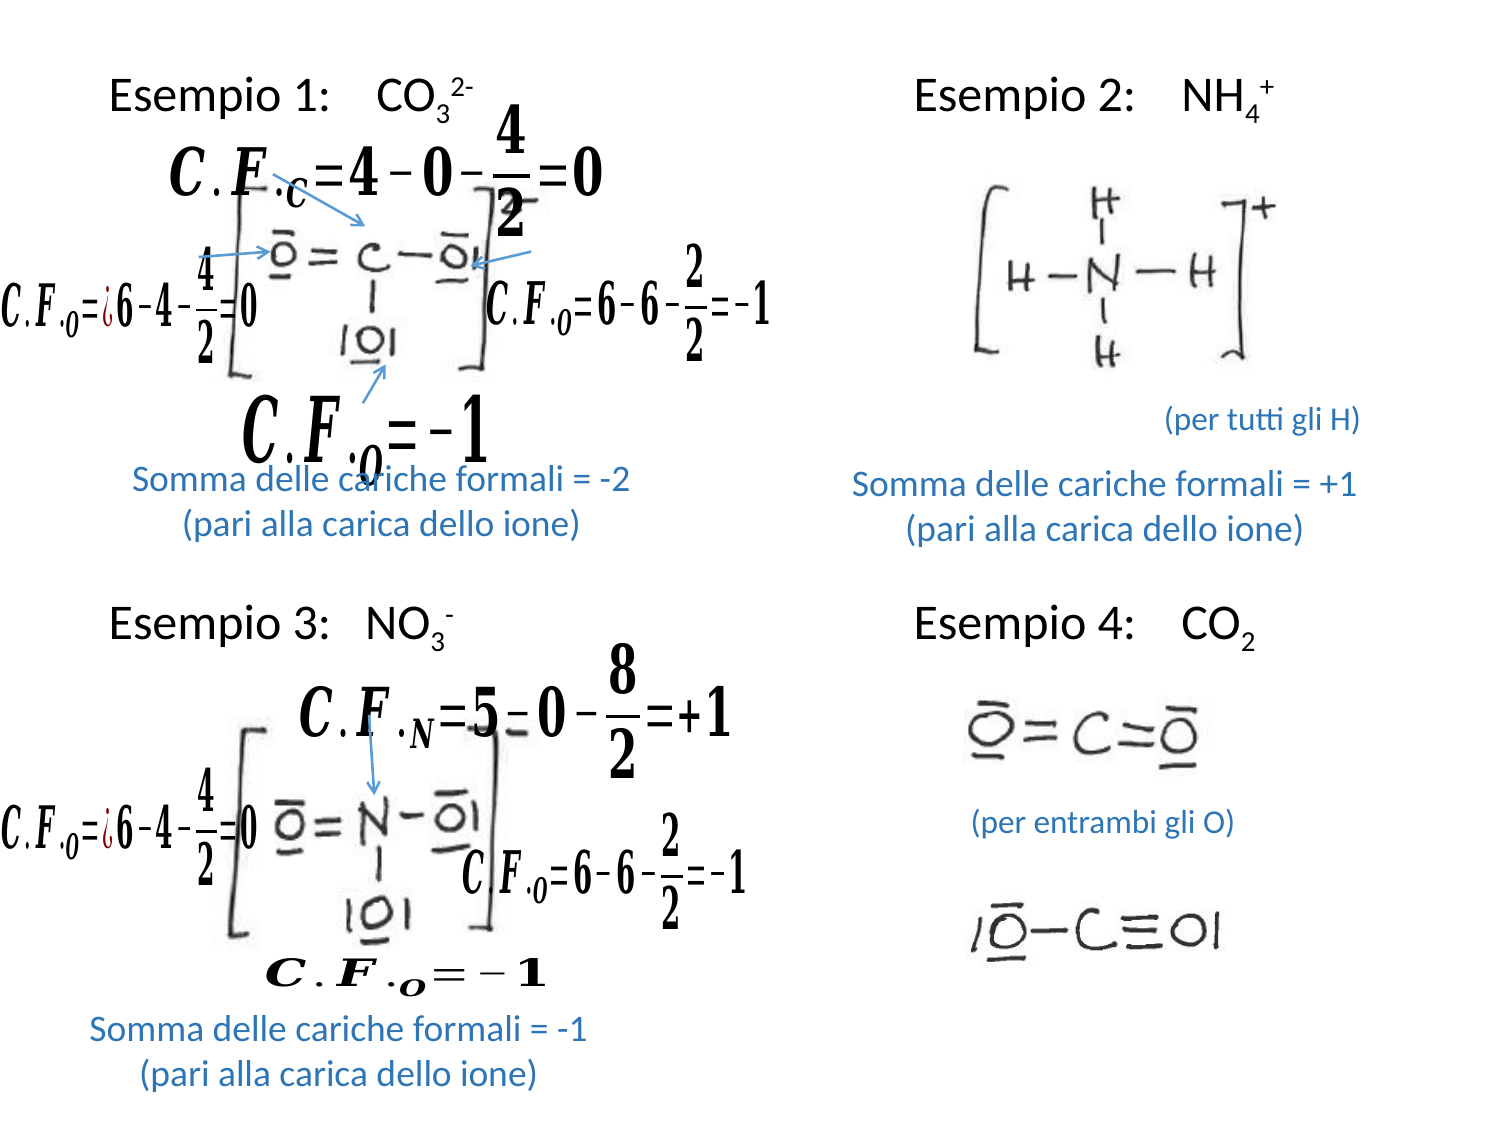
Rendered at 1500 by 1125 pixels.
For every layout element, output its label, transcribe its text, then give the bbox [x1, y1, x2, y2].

text_box Somma delle cariche formali = -2 (pari alla carica dello ione) [115, 446, 648, 551]
text_box Esempio 2: NH4+ [898, 40, 1375, 137]
picture [213, 162, 550, 404]
picture [950, 682, 1219, 794]
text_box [362, 364, 386, 404]
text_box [470, 251, 532, 266]
picture [972, 174, 1282, 380]
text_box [369, 714, 375, 796]
text_box Somma delle cariche formali = -1 (pari alla carica dello ione) [73, 996, 605, 1102]
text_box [273, 174, 366, 227]
picture [949, 876, 1237, 989]
text_box Esempio 1: CO32- [93, 40, 570, 137]
text_box Esempio 4: CO2 [898, 568, 1375, 666]
text_box Esempio 3: NO3- [93, 568, 570, 666]
text_box Somma delle cariche formali = +1 (pari alla carica dello ione) [821, 451, 1389, 557]
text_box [198, 251, 271, 258]
picture [213, 701, 547, 971]
